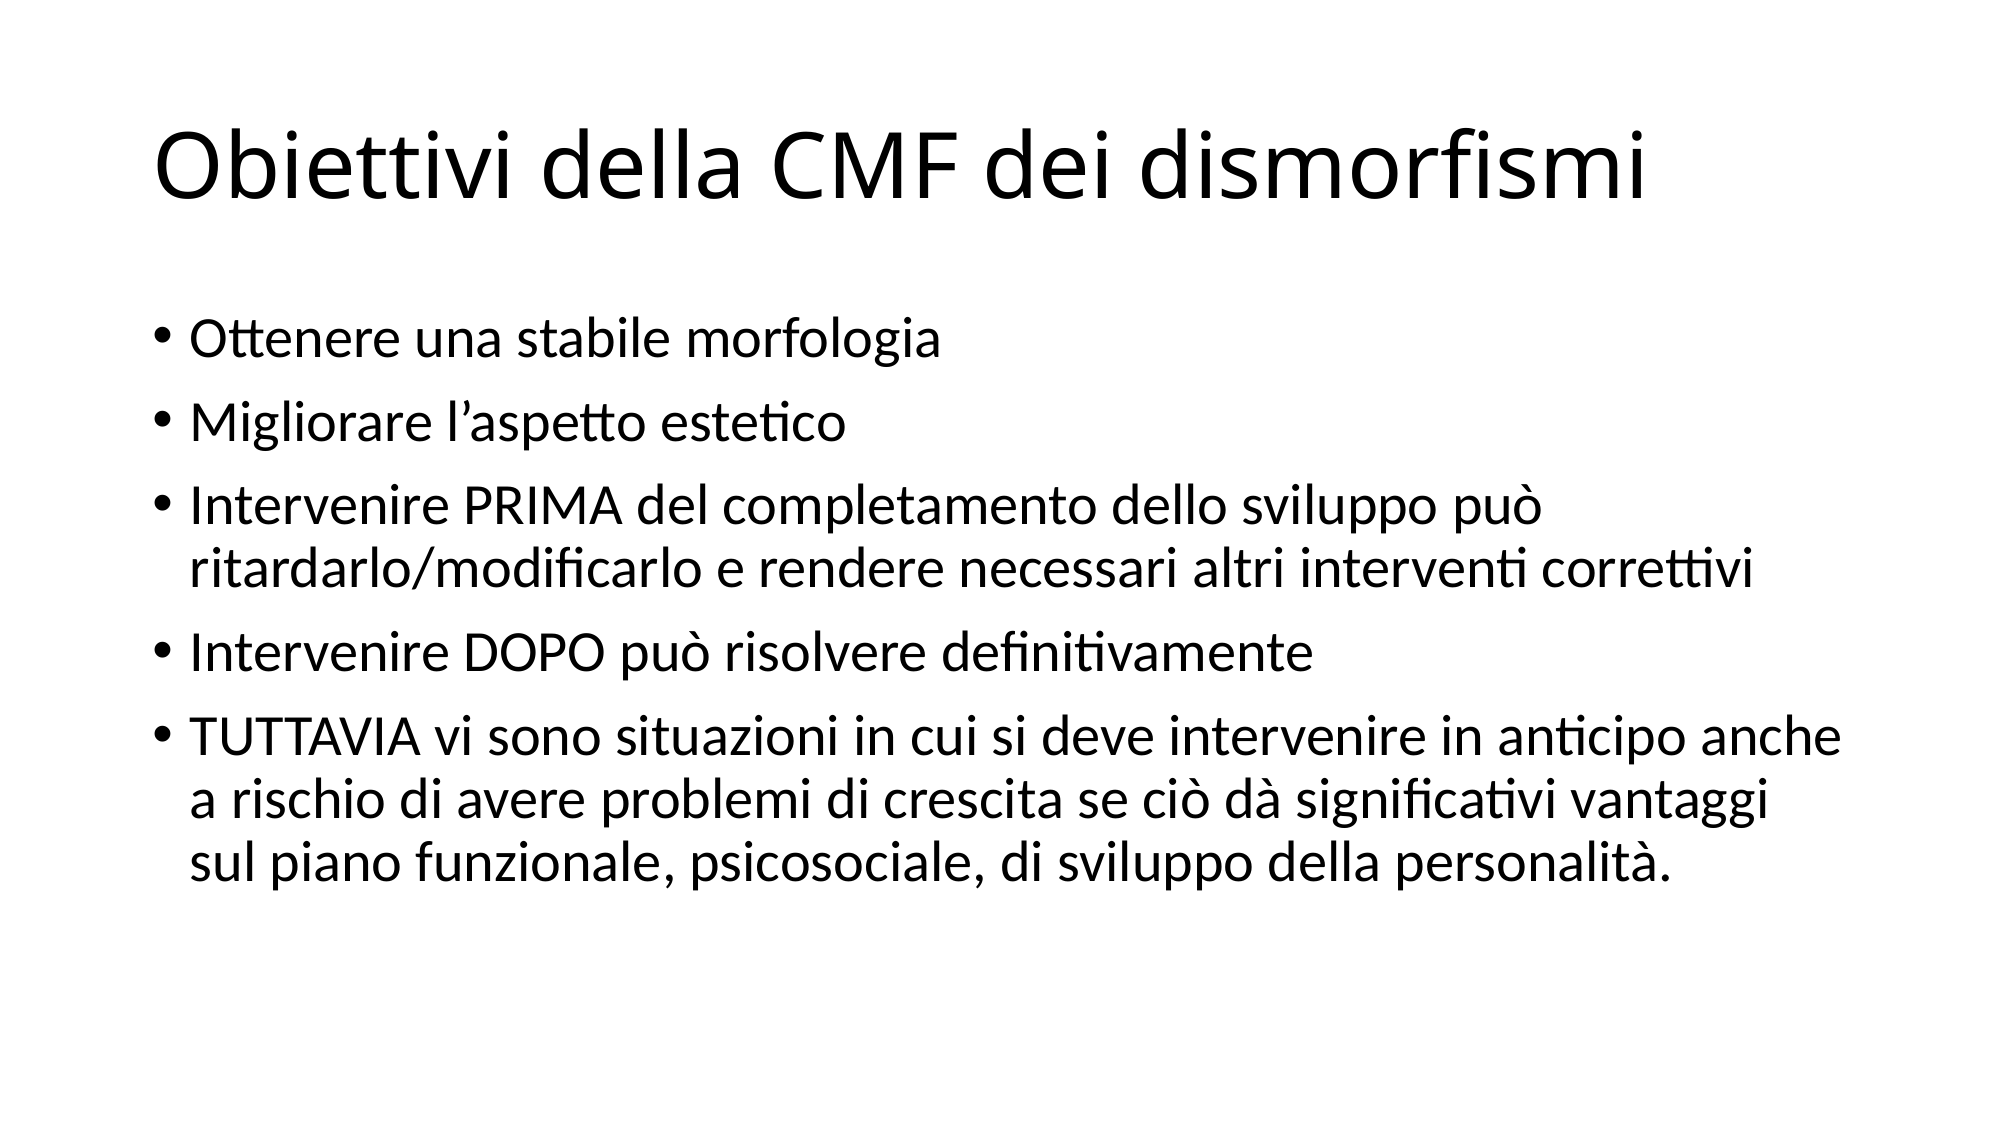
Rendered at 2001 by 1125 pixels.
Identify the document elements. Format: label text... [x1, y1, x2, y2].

list Ottenere una stabile morfologia Migliorare l’aspetto estetico Intervenire PRIMA del completamento dello sviluppo può ritardarlo/modificarlo e rendere necessari altri interventi correttivi Intervenire DOPO può risolvere definitivamente TUTTAVIA vi sono situazioni in cui si deve intervenire in anticipo anche a rischio di avere problemi di crescita se ciò dà significativi vantaggi sul piano funzionale, psicosociale, di sviluppo della personalità. [137, 299, 1863, 1014]
title Obiettivi della CMF dei dismorfismi [137, 59, 1863, 278]
